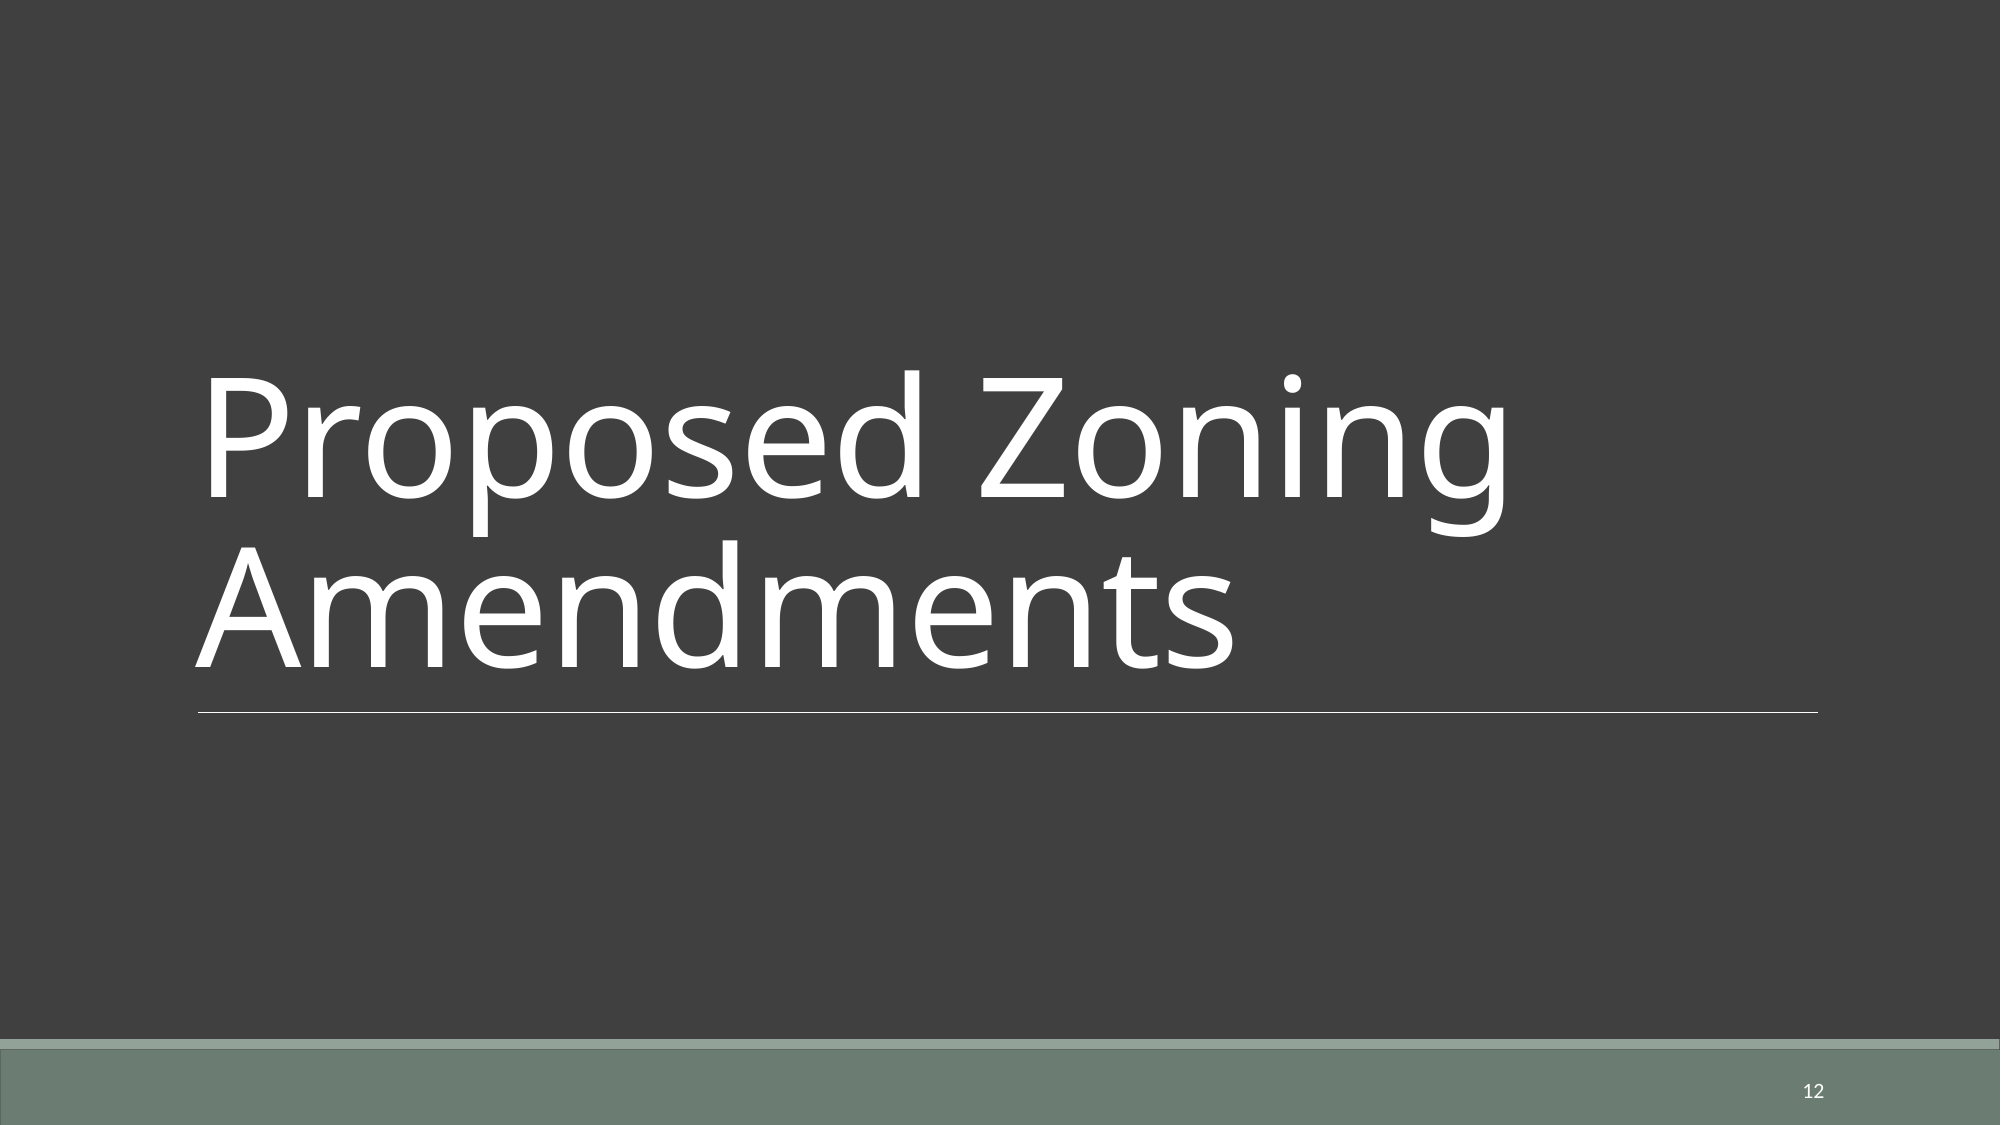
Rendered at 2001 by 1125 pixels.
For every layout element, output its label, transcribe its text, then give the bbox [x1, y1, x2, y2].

slide_number 12 [1624, 1059, 1840, 1120]
title Proposed Zoning Amendments [180, 124, 1830, 710]
